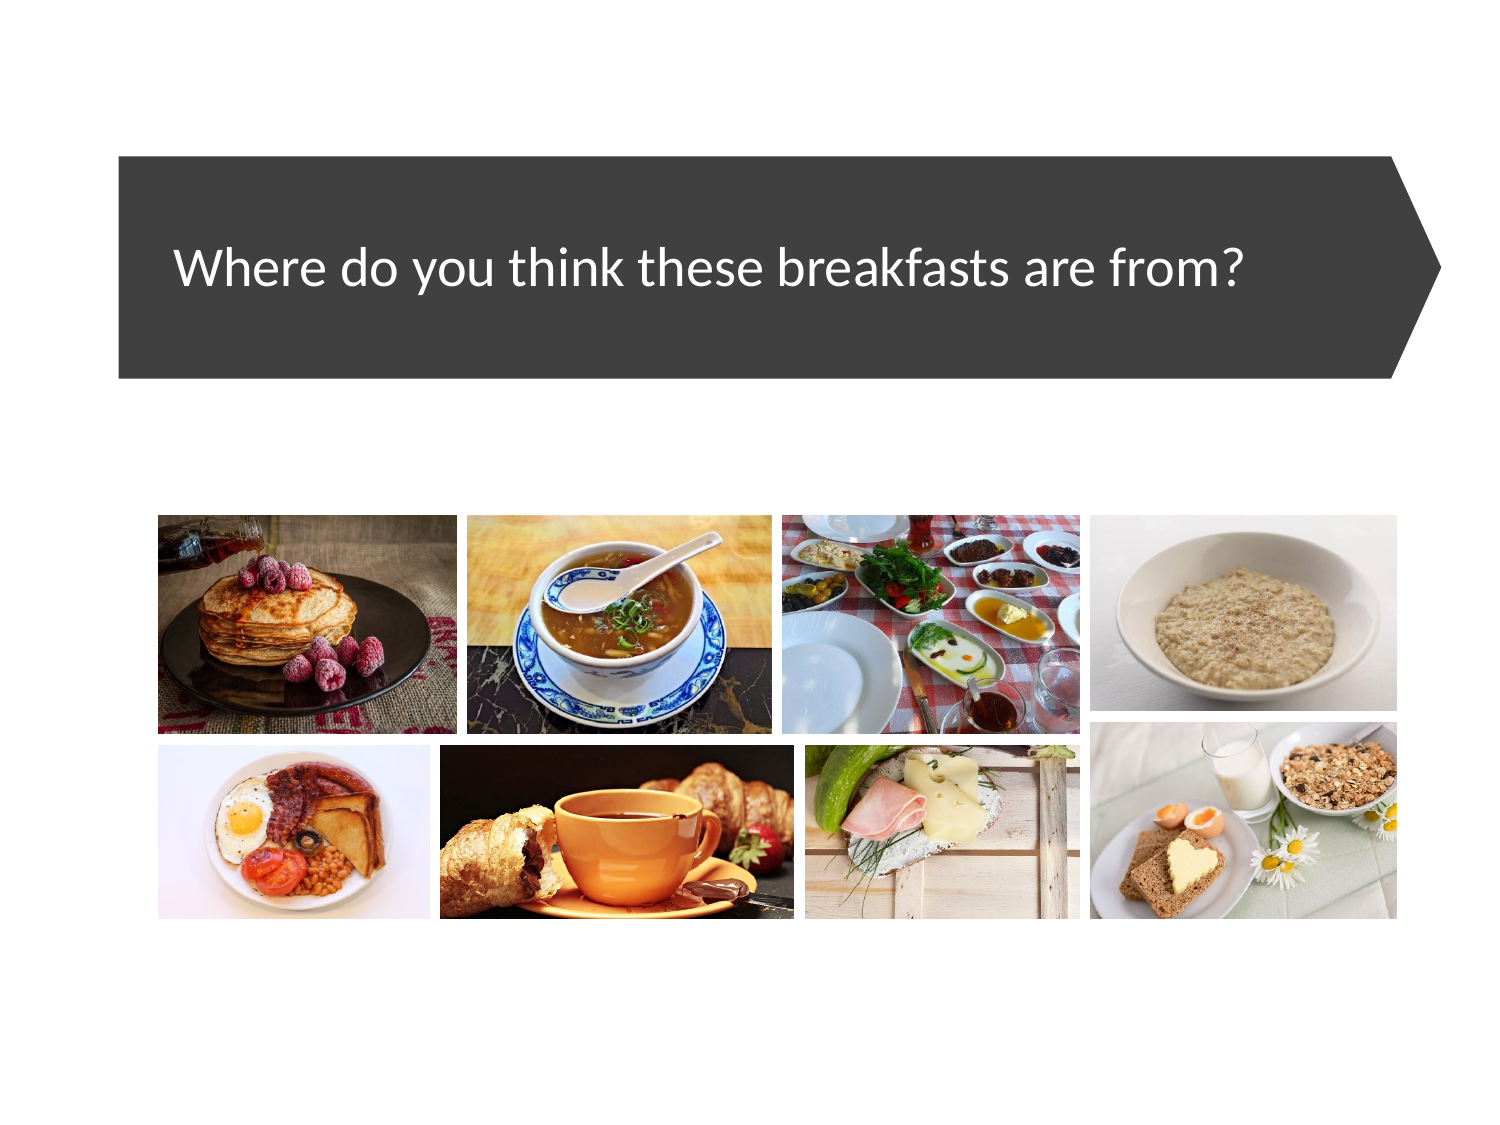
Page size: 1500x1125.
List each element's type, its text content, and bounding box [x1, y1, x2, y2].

picture [782, 515, 1080, 735]
title Where do you think these breakfasts are from? [158, 197, 1392, 339]
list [440, 745, 794, 920]
picture [158, 515, 457, 735]
picture [1090, 515, 1397, 712]
picture [467, 515, 772, 735]
text_box [116, 154, 1444, 381]
picture [158, 745, 430, 920]
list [804, 745, 1080, 920]
picture [1090, 721, 1397, 920]
